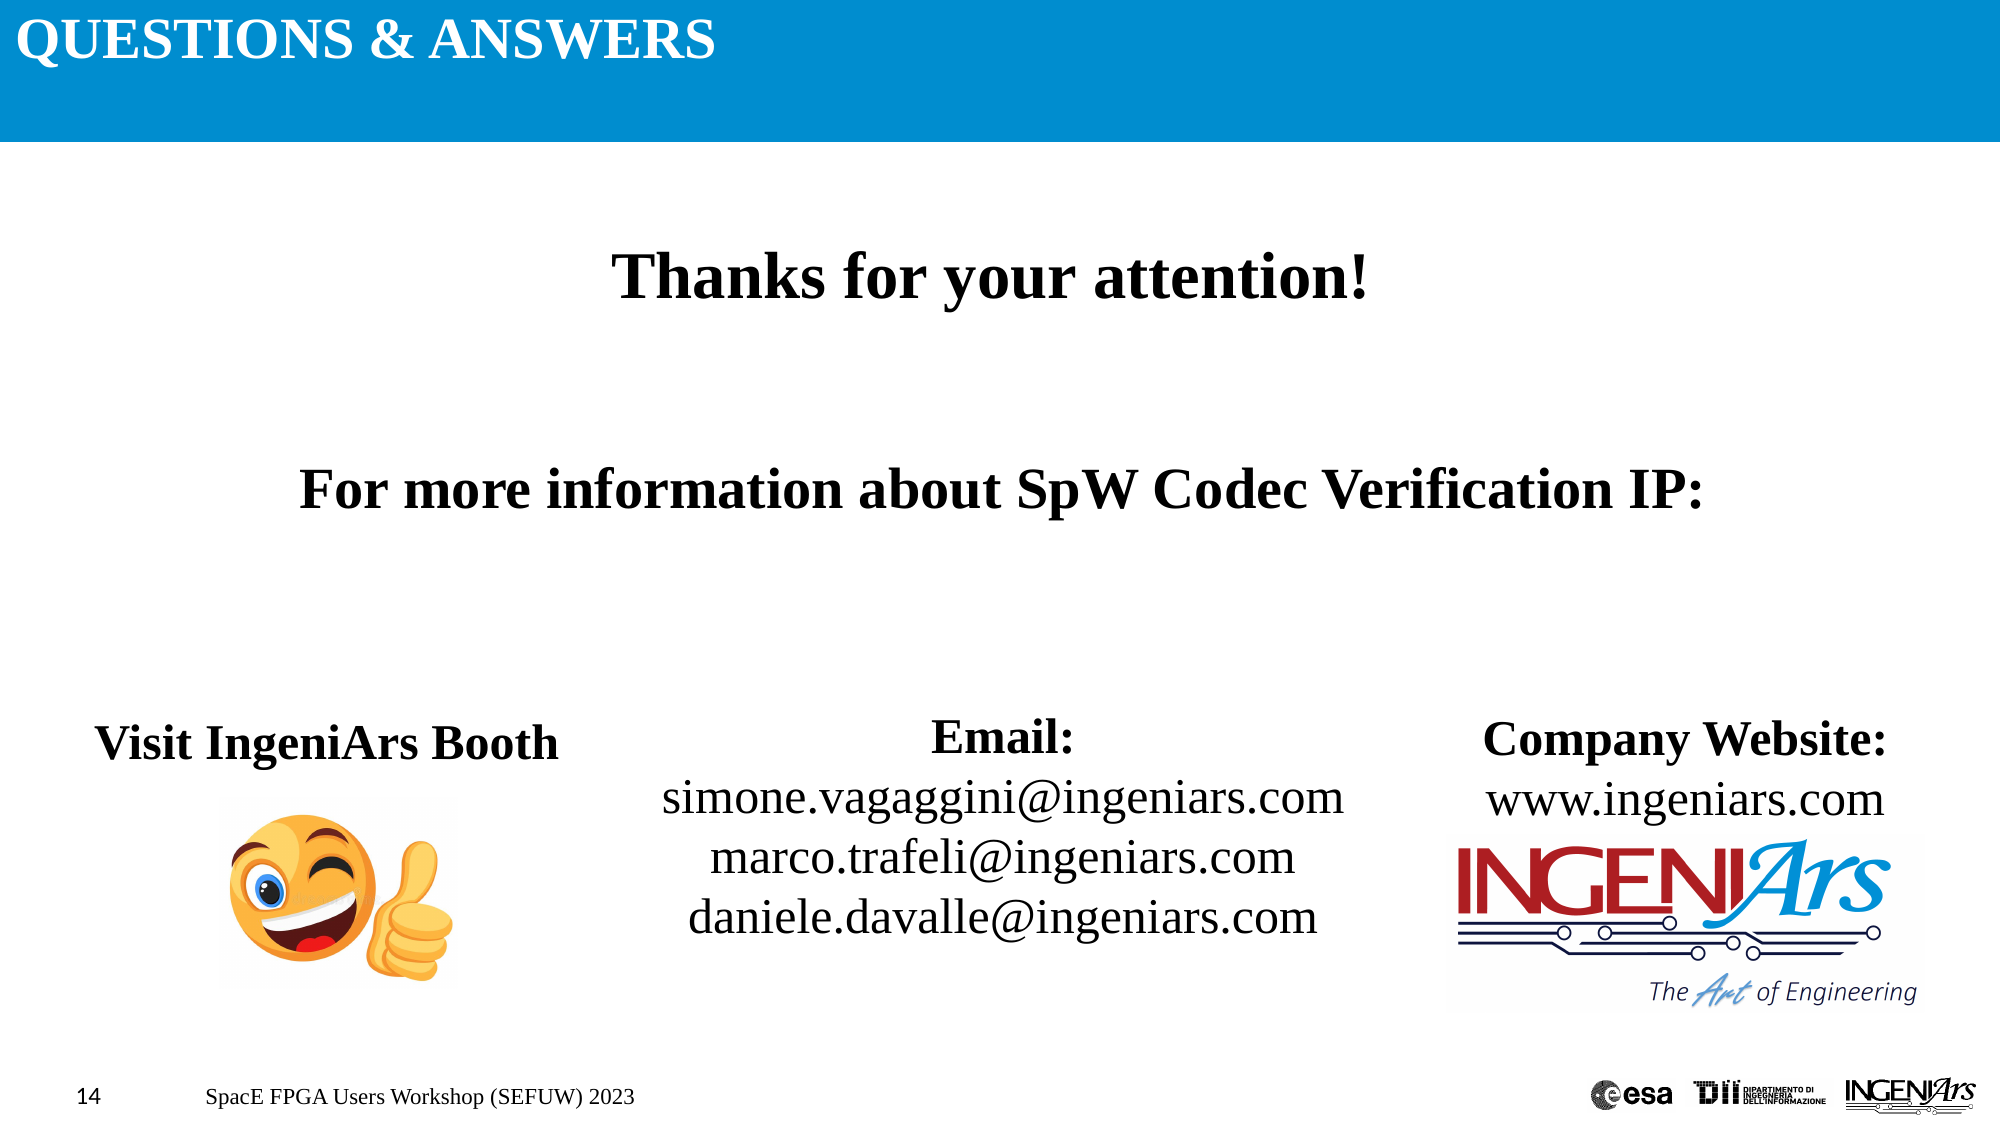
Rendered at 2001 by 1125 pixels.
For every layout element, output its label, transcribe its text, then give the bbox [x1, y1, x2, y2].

picture [1587, 1078, 1676, 1113]
text_box Email: simone.vagaggini@ingeniars.com marco.trafeli@ingeniars.com daniele.davalle@ingeniars.com [590, 695, 1417, 951]
picture [1446, 834, 1925, 1013]
text_box Company Website: www.ingeniars.com [1392, 697, 1979, 833]
text_box SpacE FPGA Users Workshop (SEFUW) 2023 [166, 1082, 651, 1108]
text_box Thanks for your attention! [590, 223, 1410, 319]
slide_number 14 [59, 1071, 117, 1119]
text_box For more information about SpW Codec Verification IP: [262, 442, 1744, 528]
picture [219, 797, 458, 989]
picture [1685, 1078, 1834, 1107]
title QUESTIONS & ANSWERS [0, 0, 2000, 137]
text_box Visit IngeniArs Booth [75, 702, 591, 778]
